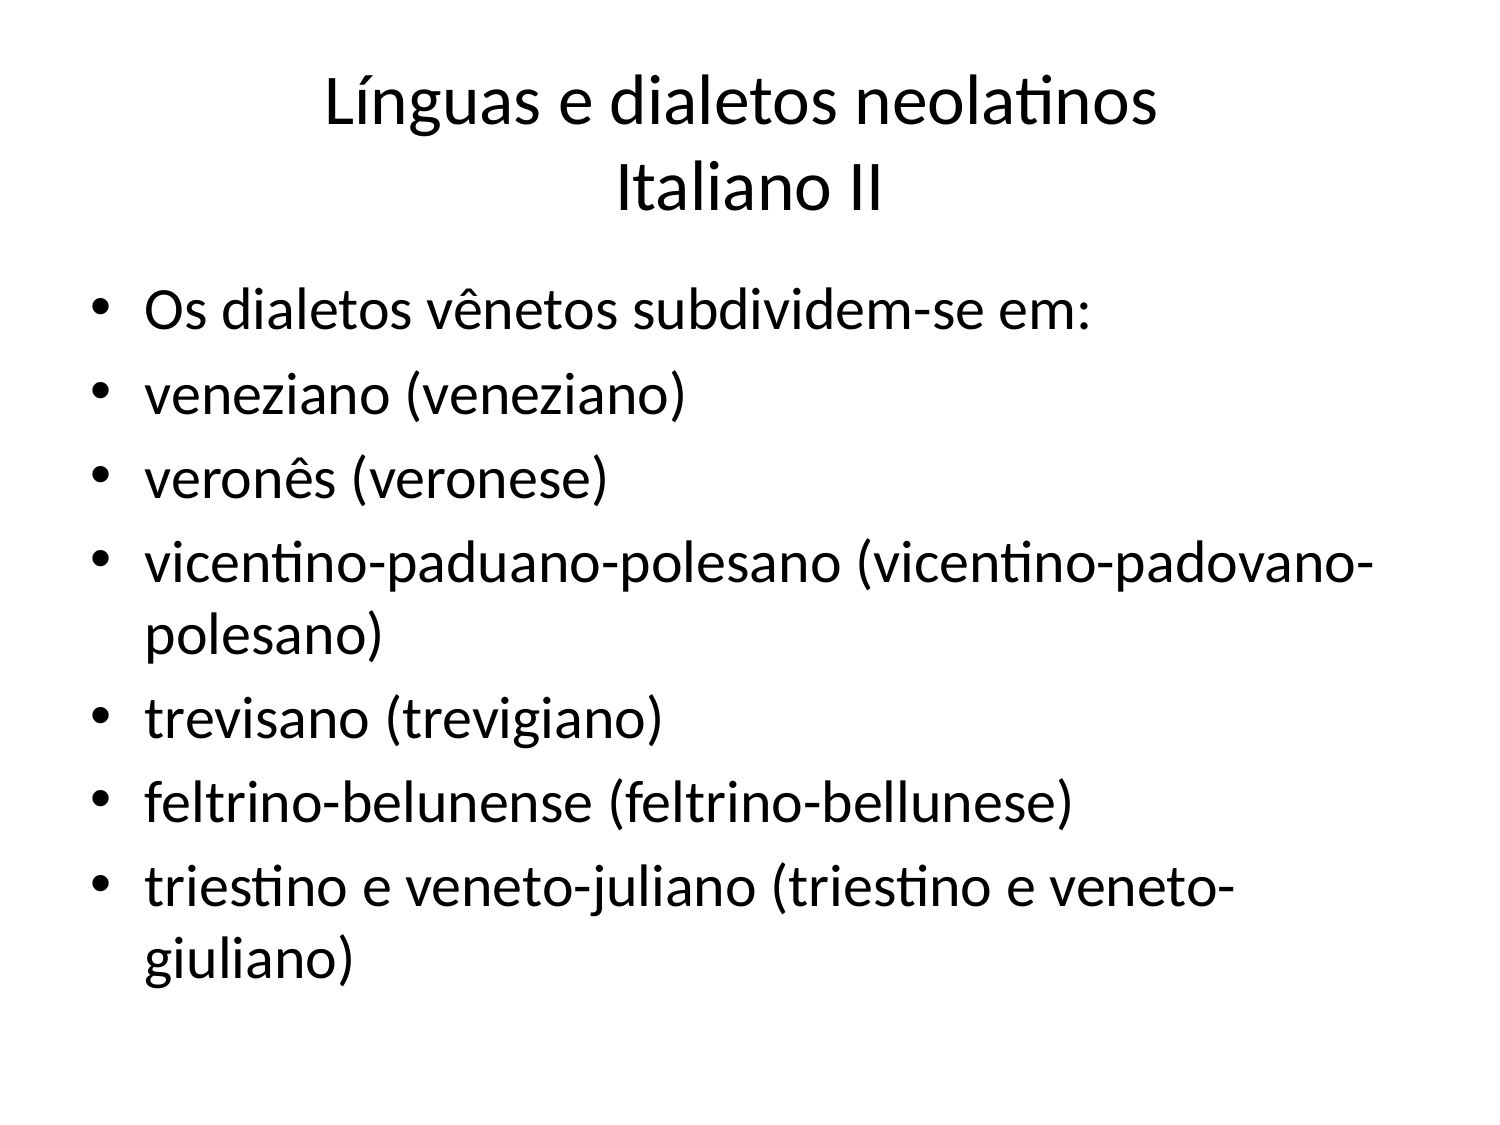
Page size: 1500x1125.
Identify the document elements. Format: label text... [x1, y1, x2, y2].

list Os dialetos vênetos subdividem-se em: veneziano (veneziano) veronês (veronese) vicentino-paduano-polesano (vicentino-padovano-polesano) trevisano (trevigiano) feltrino-belunense (feltrino-bellunese) triestino e veneto-juliano (triestino e veneto-giuliano) [75, 262, 1425, 1005]
title Línguas e dialetos neolatinos Italiano II [75, 45, 1425, 233]
